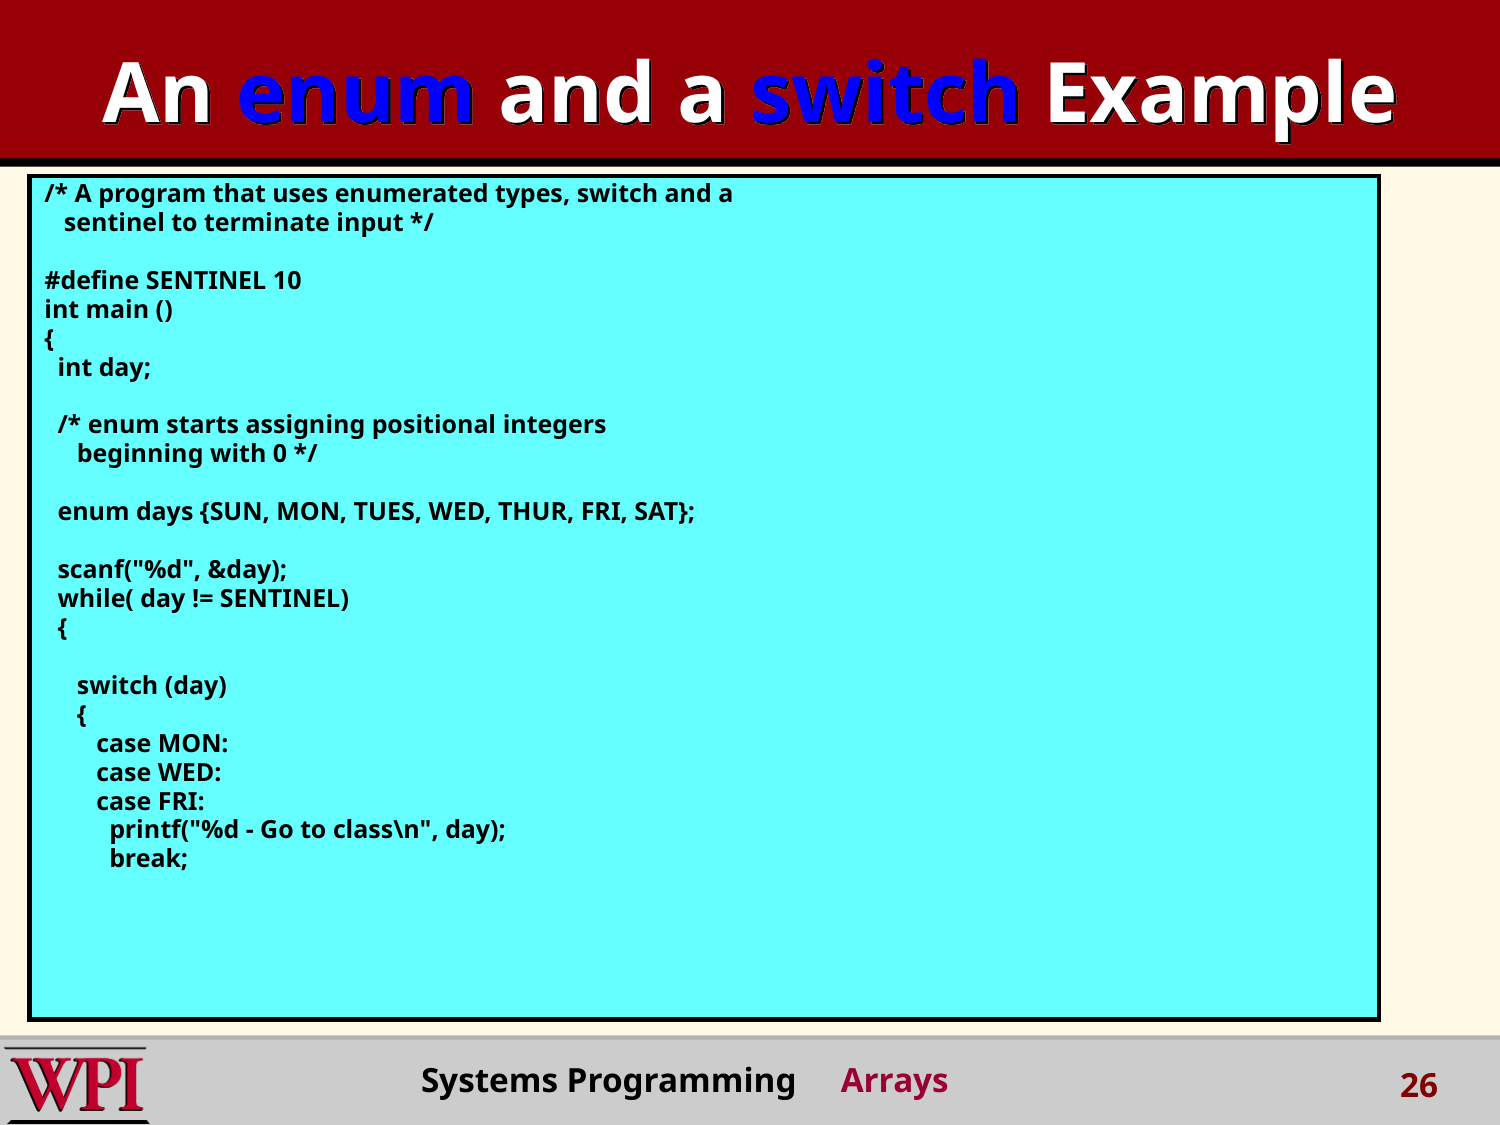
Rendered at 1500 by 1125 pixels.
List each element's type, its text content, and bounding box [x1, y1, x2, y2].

slide_number 26 [1344, 1056, 1495, 1107]
picture [0, 1040, 1500, 1125]
list /* A program that uses enumerated types, switch and a sentinel to terminate input */ #define SENTINEL 10 int main () { int day; /* enum starts assigning positional integers beginning with 0 */ enum days {SUN, MON, TUES, WED, THUR, FRI, SAT}; scanf("%d", &day); while( day != SENTINEL) { switch (day) { case MON: case WED: case FRI: printf("%d - Go to class\n", day); break; [29, 175, 1380, 1020]
picture [0, 0, 1500, 158]
picture [0, 167, 1500, 1035]
footer Systems Programming Arrays [265, 1051, 1105, 1118]
title An enum and a switch Example [29, 18, 1471, 150]
